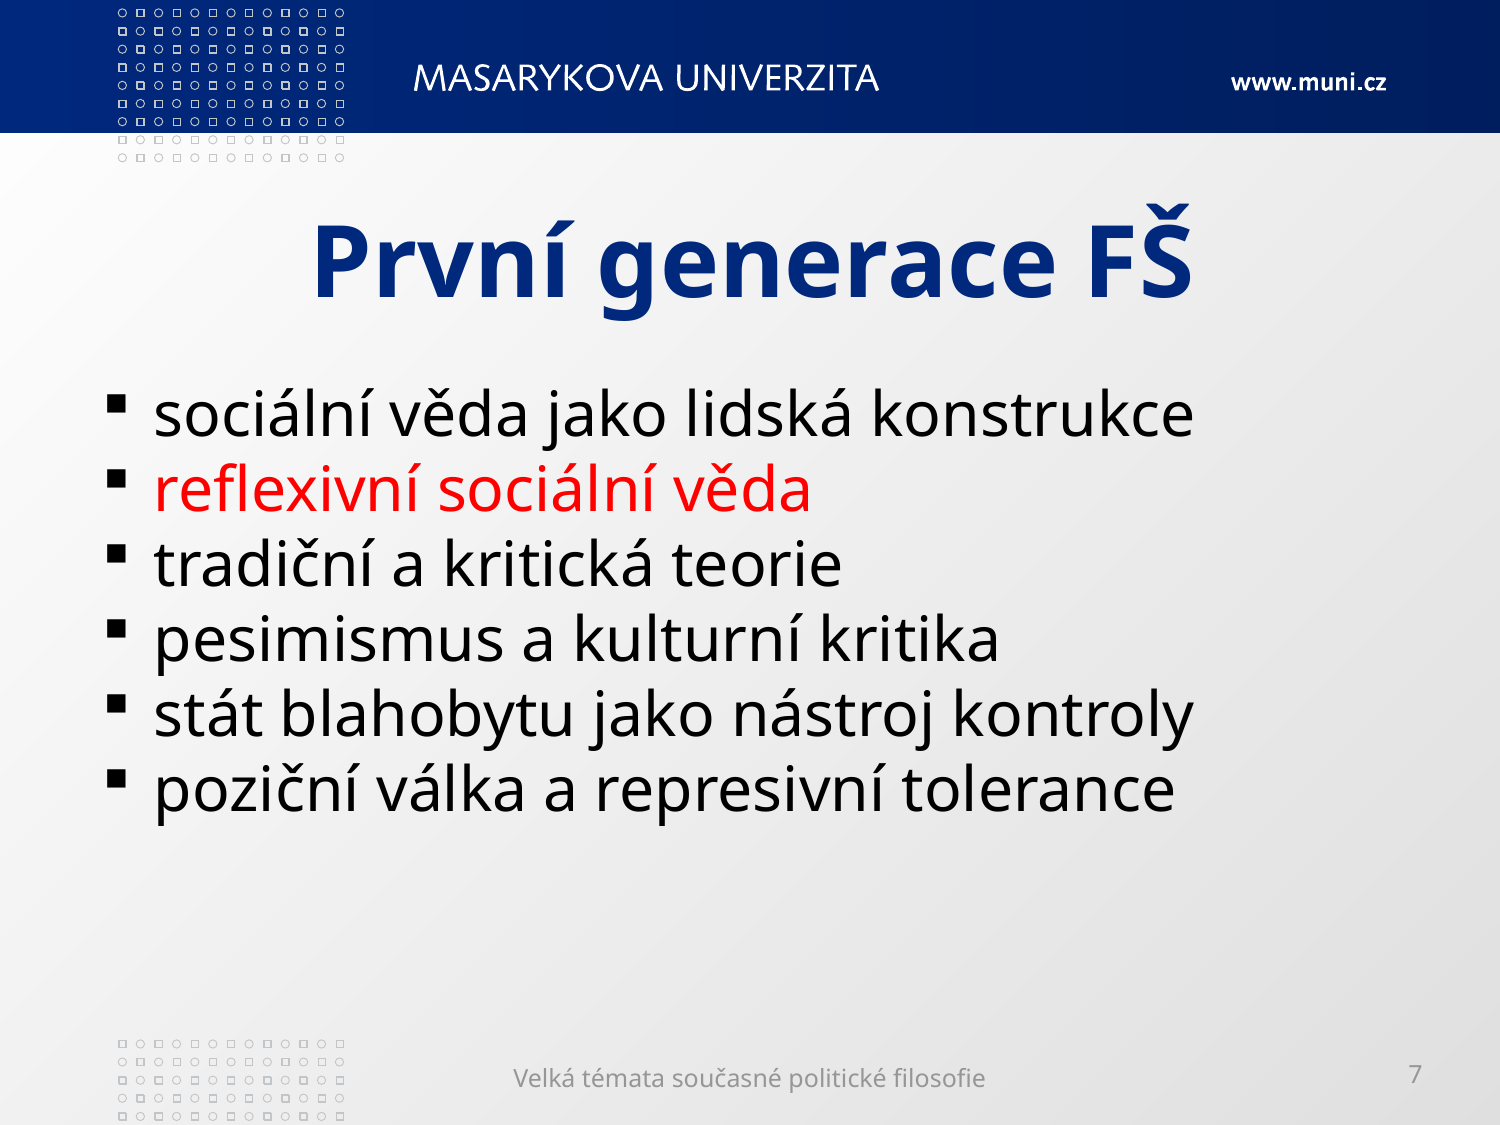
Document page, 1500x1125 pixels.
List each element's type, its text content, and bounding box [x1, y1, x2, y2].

text_box sociální věda jako lidská konstrukce reflexivní sociální věda tradiční a kritická teorie pesimismus a kulturní kritika stát blahobytu jako nástroj kontroly poziční válka a represivní tolerance [87, 366, 1456, 831]
footer Velká témata současné politické filosofie [419, 1024, 1081, 1101]
slide_number 7 [1124, 1024, 1438, 1101]
title První generace FŠ [87, 151, 1418, 325]
